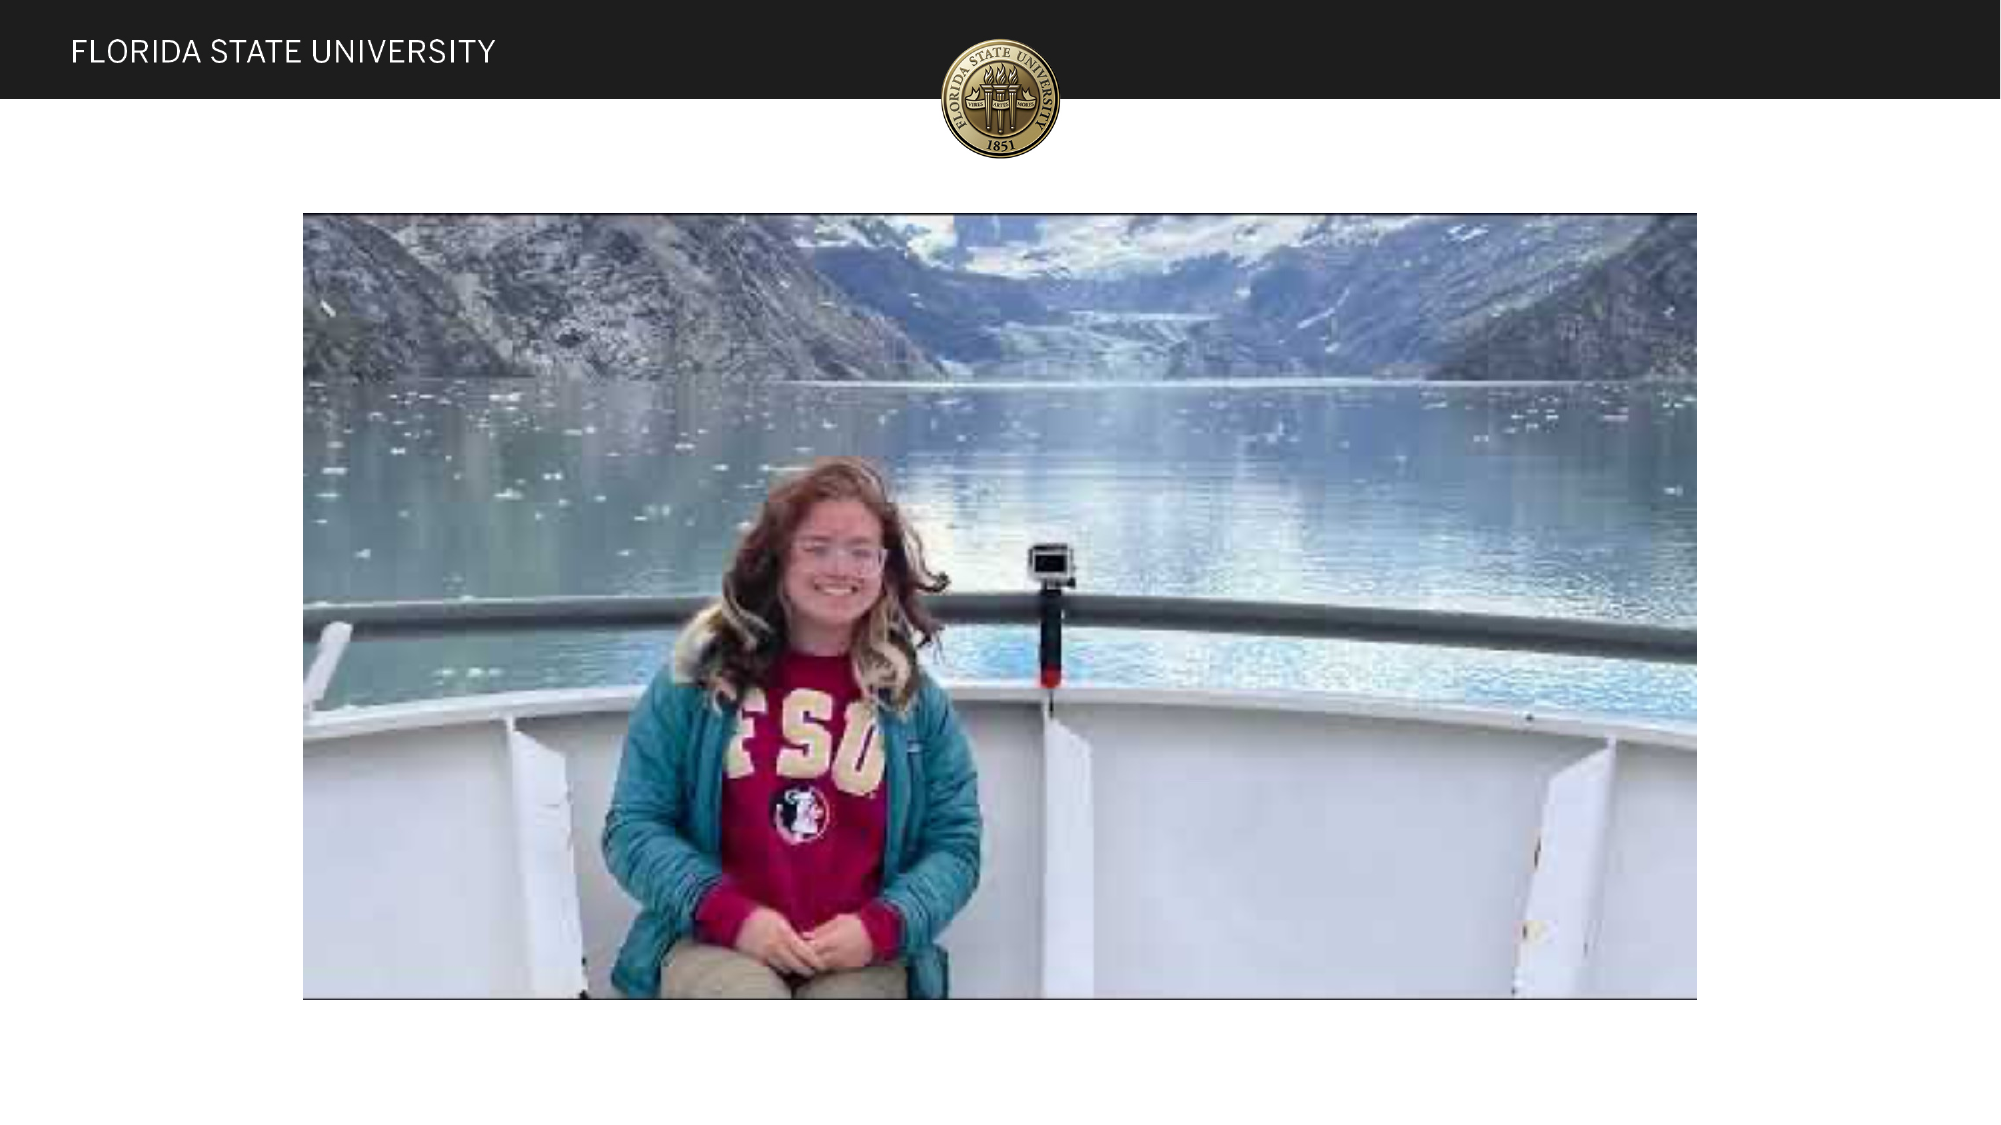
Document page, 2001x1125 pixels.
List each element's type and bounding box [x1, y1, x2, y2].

text_box [302, 212, 1698, 1001]
picture [0, 0, 2001, 1125]
